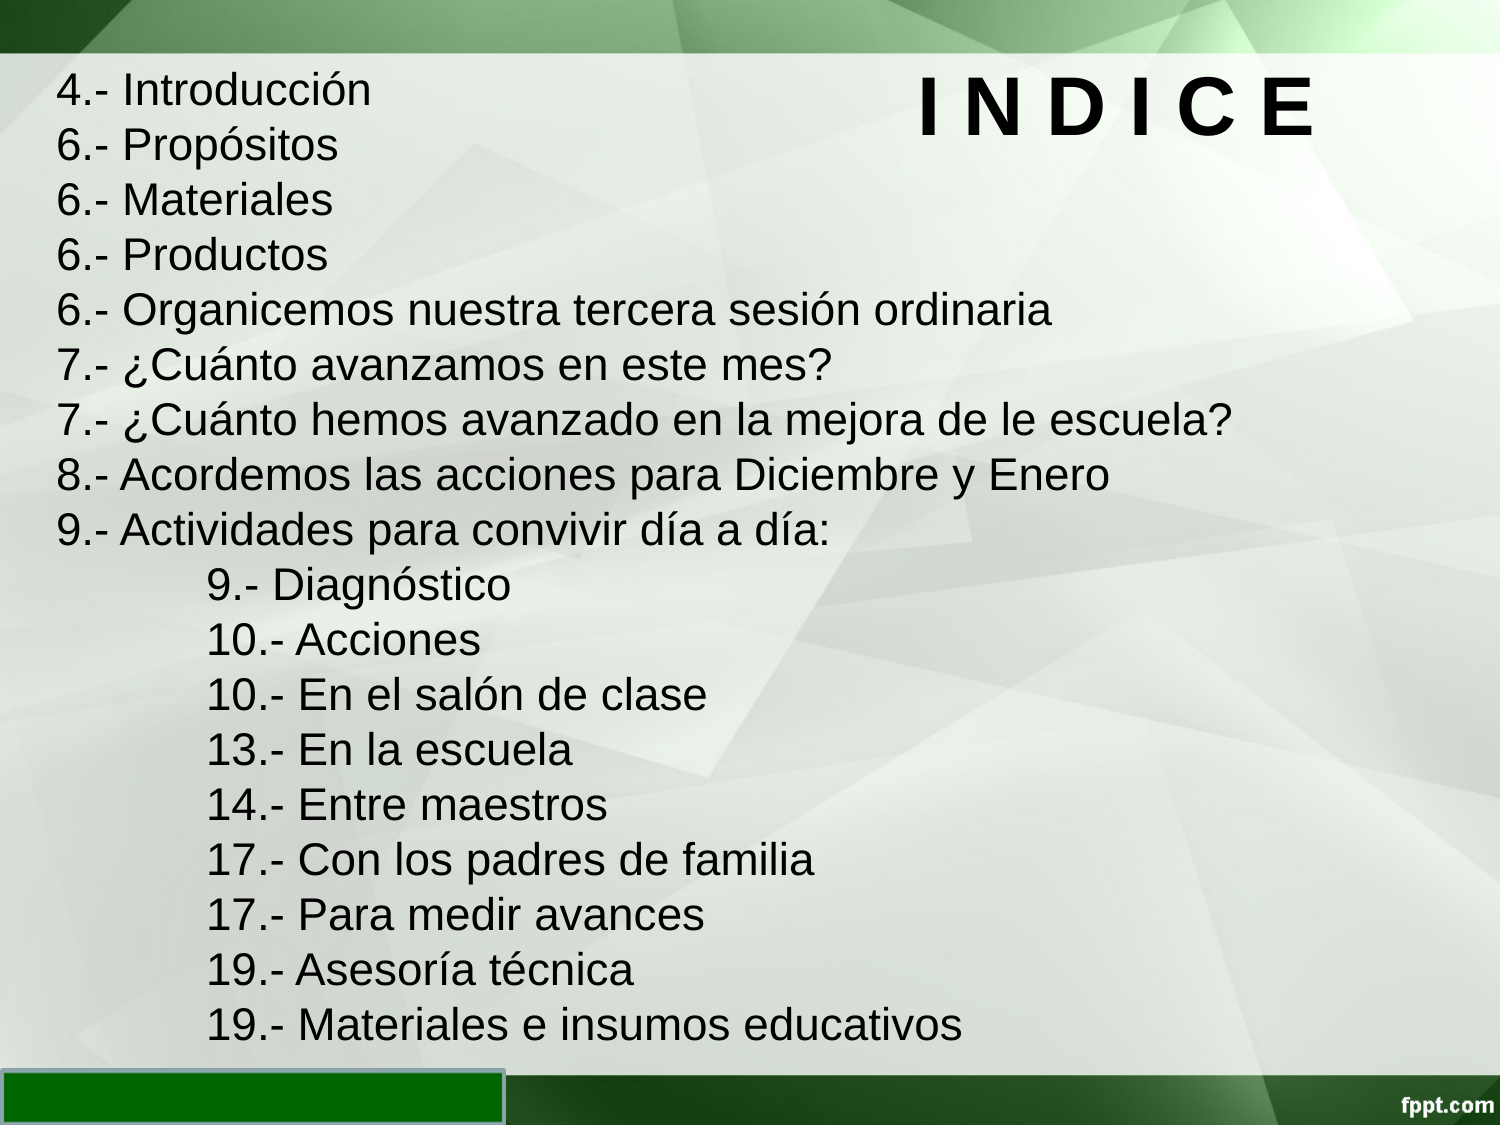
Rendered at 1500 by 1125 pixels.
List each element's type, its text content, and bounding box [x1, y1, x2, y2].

picture [0, 0, 1500, 1125]
text_box 4.- Introducción 6.- Propósitos 6.- Materiales 6.- Productos 6.- Organicemos nuestra tercera sesión ordinaria 7.- ¿Cuánto avanzamos en este mes? 7.- ¿Cuánto hemos avanzado en la mejora de le escuela? 8.- Acordemos las acciones para Diciembre y Enero 9.- Actividades para convivir día a día: 9.- Diagnóstico 10.- Acciones 10.- En el salón de clase 13.- En la escuela 14.- Entre maestros 17.- Con los padres de familia 17.- Para medir avances 19.- Asesoría técnica 19.- Materiales e insumos educativos [41, 0, 1471, 1057]
text_box I N D I C E [844, 44, 1388, 160]
